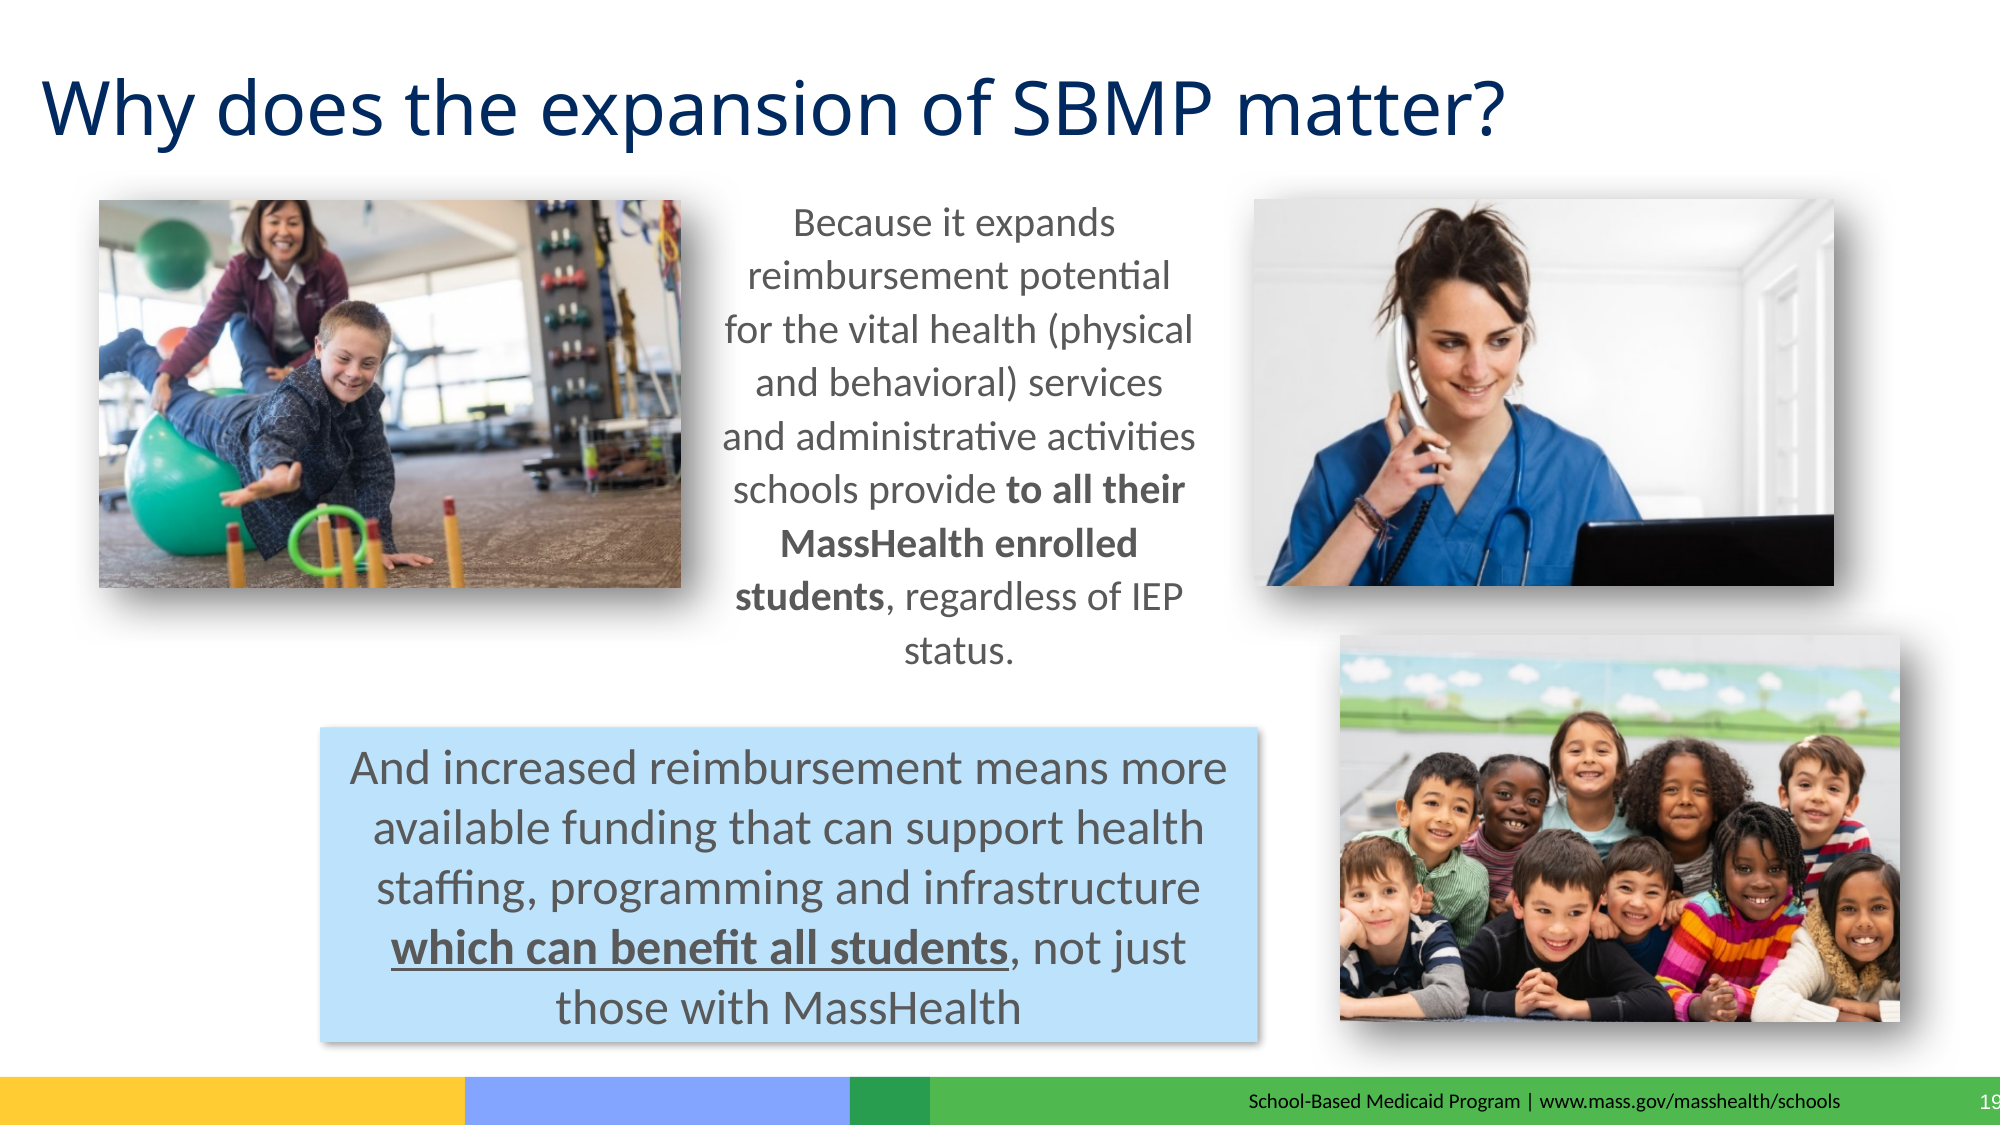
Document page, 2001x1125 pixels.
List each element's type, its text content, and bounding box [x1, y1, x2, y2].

picture [1254, 199, 1834, 587]
text_box Because it expands reimbursement potential for the vital health (physical and behavioral) services and administrative activities schools provide to all their MassHealth enrolled students, regardless of IEP status. [706, 183, 1213, 680]
title Why does the expansion of SBMP matter? [41, 60, 1959, 151]
picture [1339, 635, 1901, 1022]
picture [99, 200, 681, 588]
text_box School-Based Medicaid Program | www.mass.gov/masshealth/schools [1248, 1087, 2000, 1113]
text_box And increased reimbursement means more available funding that can support health staffing, programming and infrastructure which can benefit all students, not just those with MassHealth [320, 727, 1258, 1043]
